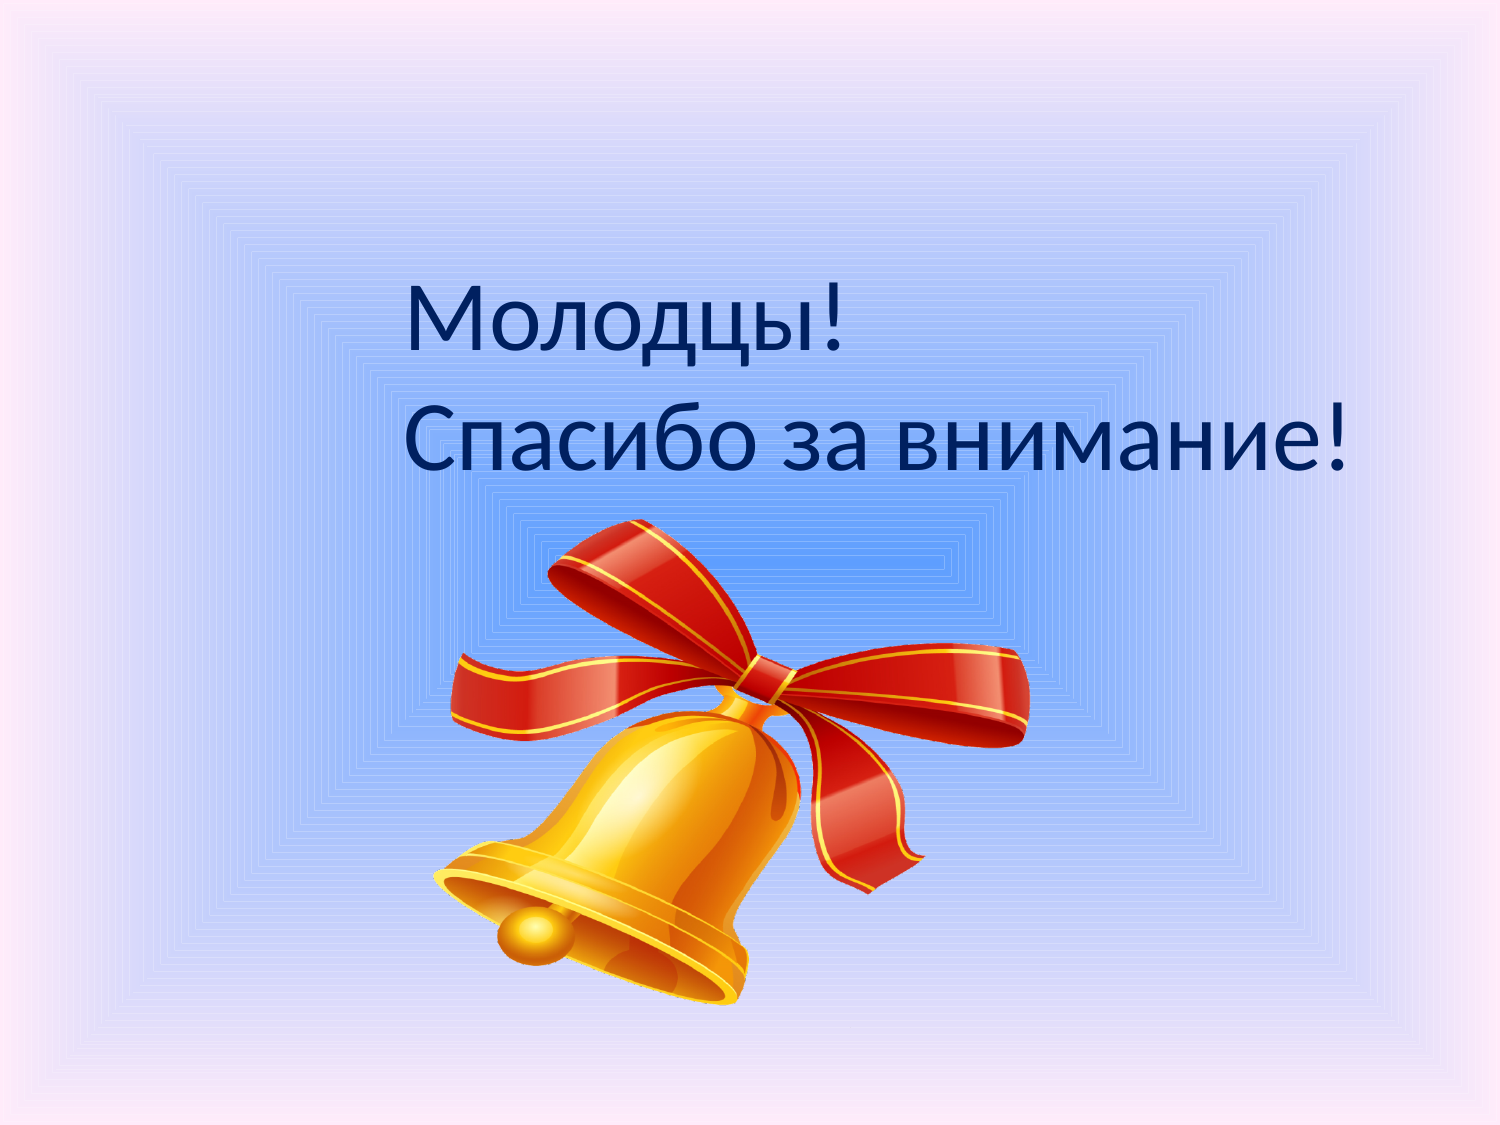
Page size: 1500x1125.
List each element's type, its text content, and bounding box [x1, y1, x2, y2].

text_box Молодцы! Спасибо за внимание! [388, 243, 1371, 544]
picture [384, 491, 1071, 1060]
